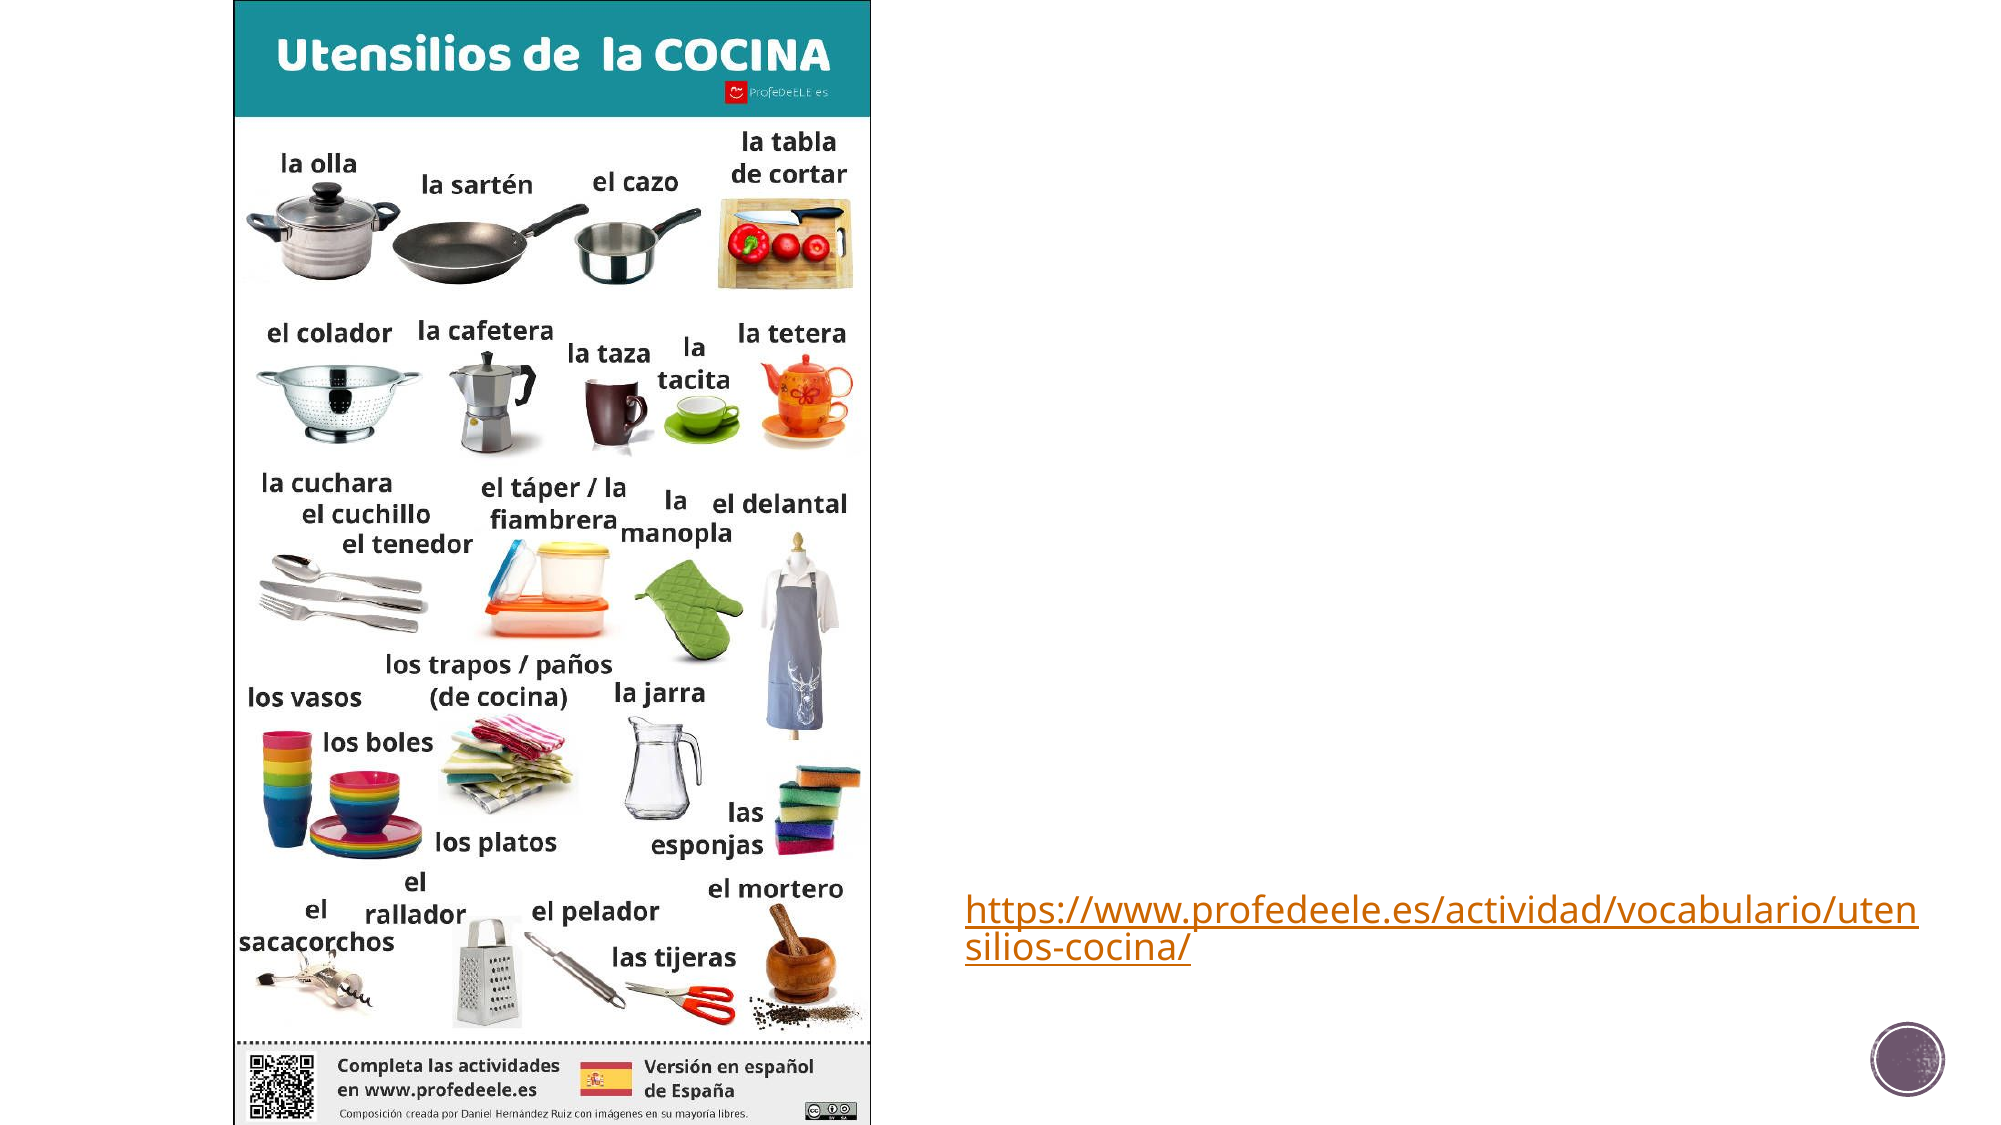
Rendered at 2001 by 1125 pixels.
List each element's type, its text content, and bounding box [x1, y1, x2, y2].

text_box https://www.profedeele.es/actividad/vocabulario/utensilios-cocina/ [950, 878, 1950, 944]
picture [233, 0, 871, 1125]
